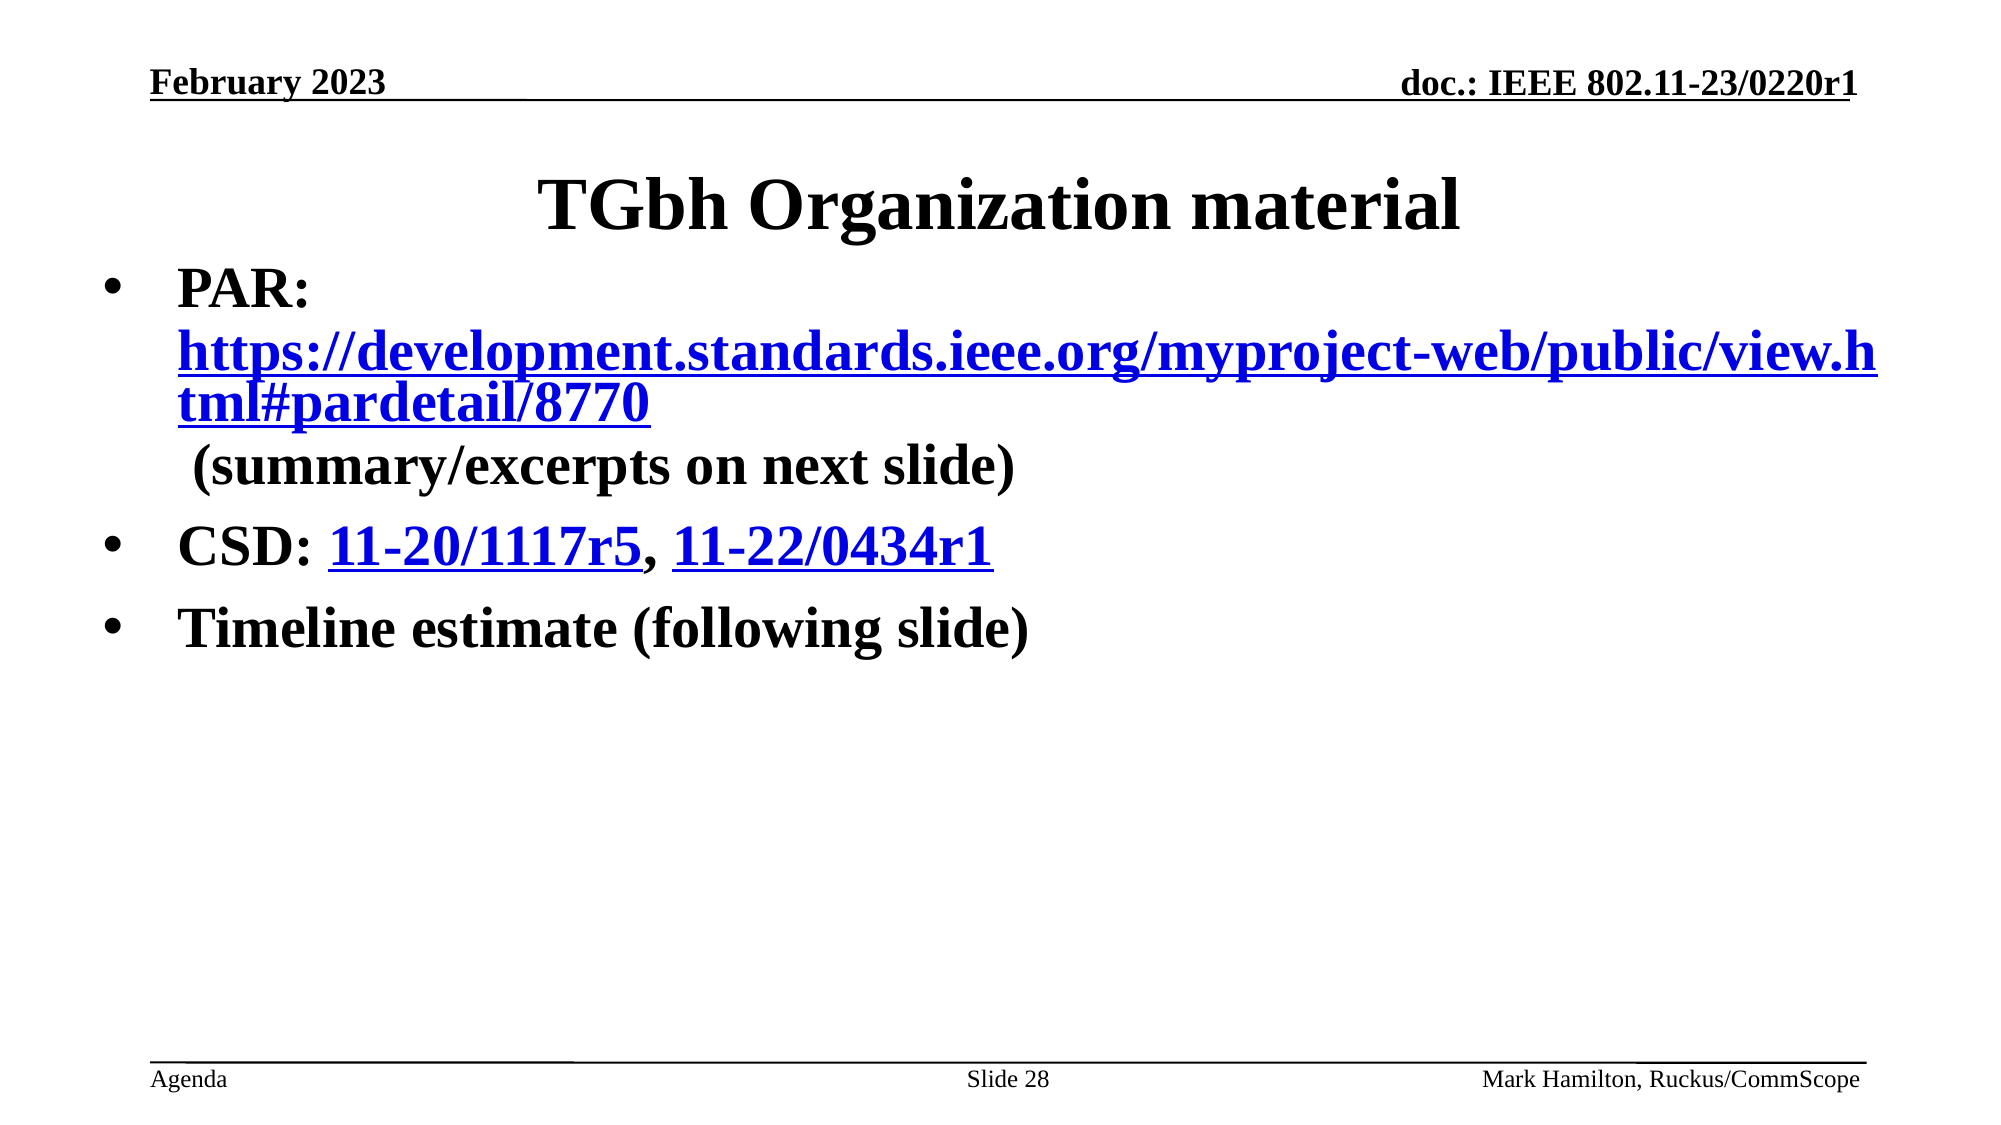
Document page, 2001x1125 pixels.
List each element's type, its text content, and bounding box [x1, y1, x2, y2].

list PAR: https://development.standards.ieee.org/myproject-web/public/view.html#pardetail/8770 (summary/excerpts on next slide) CSD: 11-20/1117r5, 11-22/0434r1 Timeline estimate (following slide) [87, 249, 1901, 1063]
slide_number Slide 28 [950, 1061, 1067, 1123]
title TGbh Organization material [149, 112, 1850, 249]
